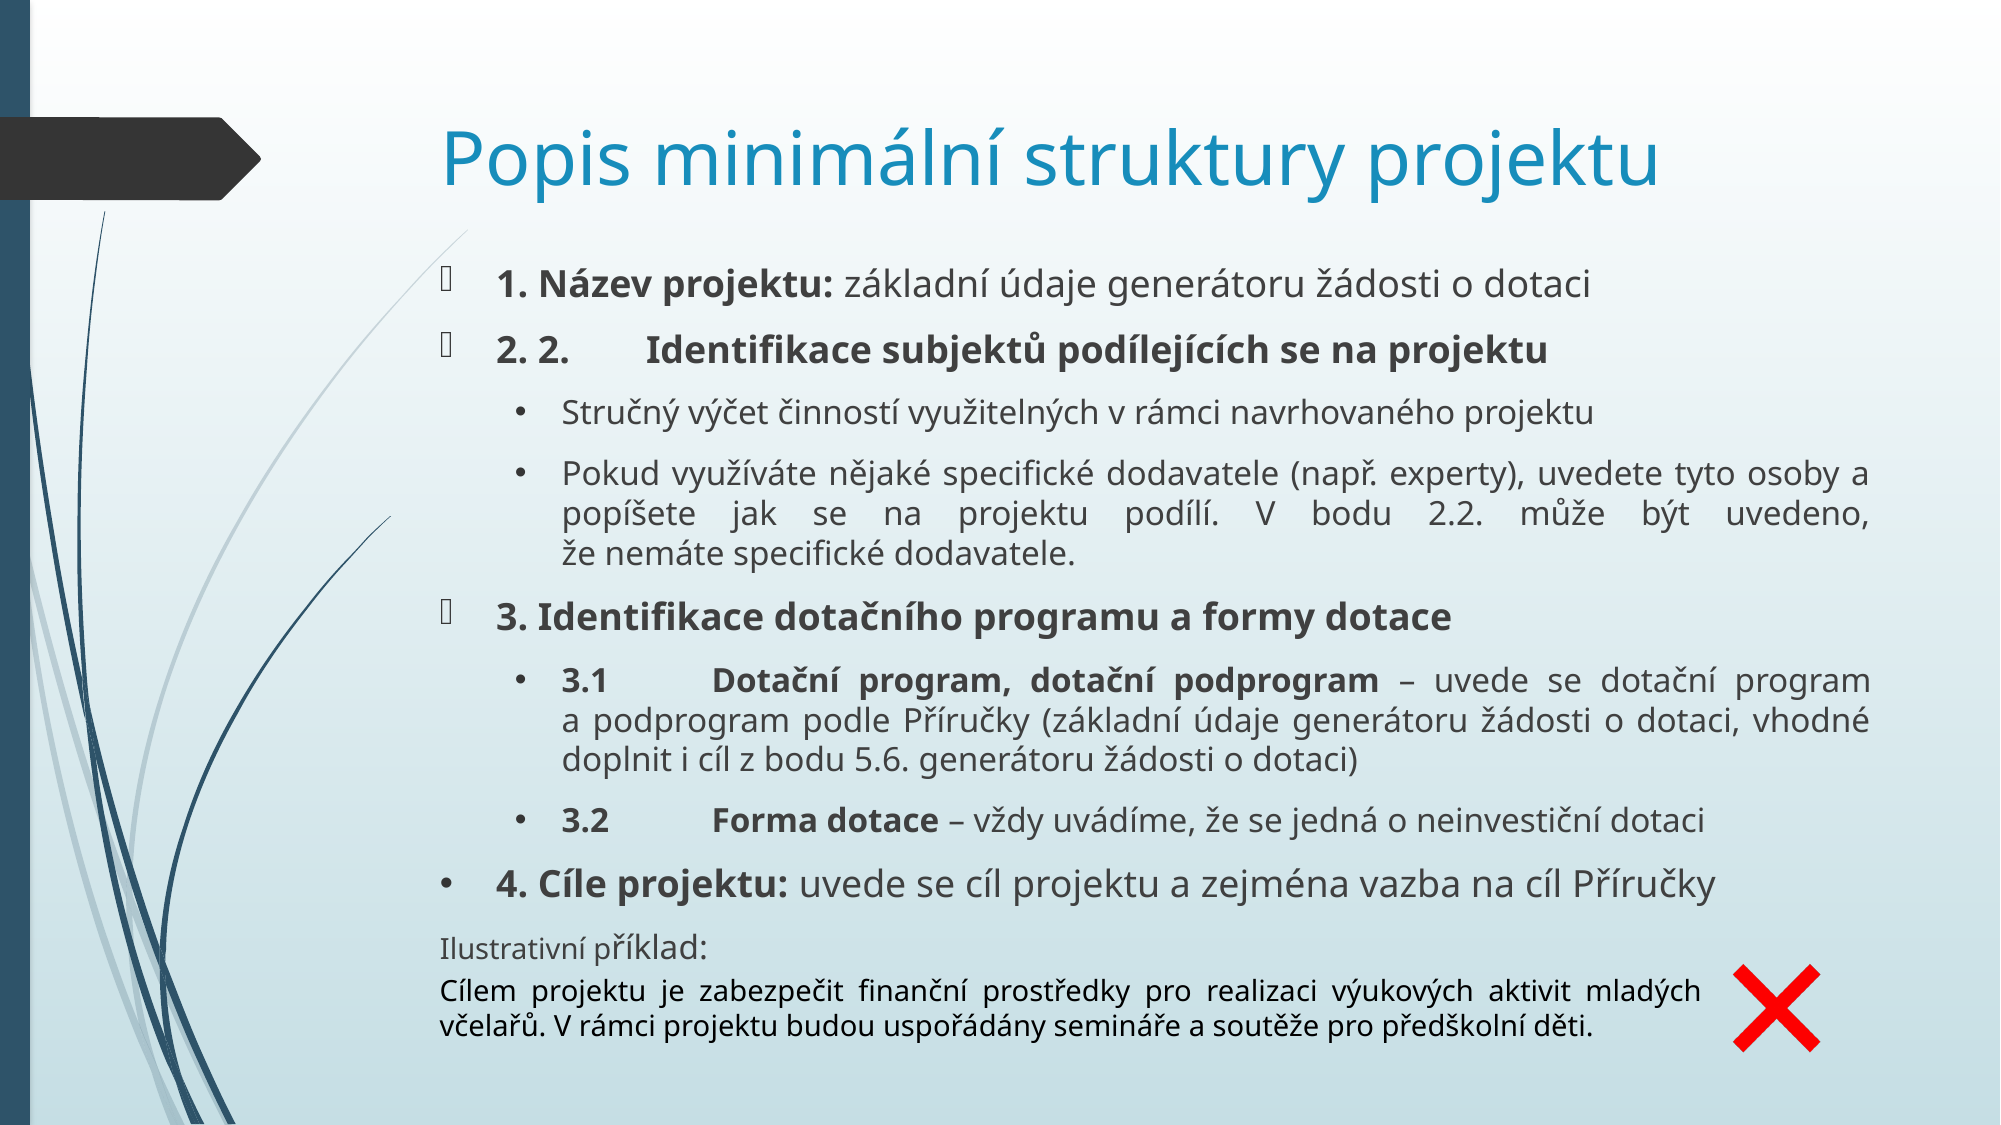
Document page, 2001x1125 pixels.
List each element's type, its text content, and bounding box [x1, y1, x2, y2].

picture [1716, 948, 1837, 1068]
list 1. Název projektu: základní údaje generátoru žádosti o dotaci 2. 2. Identifikace subjektů podílejících se na projektu Stručný výčet činností využitelných v rámci navrhovaného projektu Pokud využíváte nějaké specifické dodavatele (např. experty), uvedete tyto osoby a popíšete jak se na projektu podílí. V bodu 2.2. může být uvedeno, že nemáte specifické dodavatele. 3. Identifikace dotačního programu a formy dotace 3.1 Dotační program, dotační podprogram – uvede se dotační program a podprogram podle Příručky (základní údaje generátoru žádosti o dotaci, vhodné doplnit i cíl z bodu 5.6. generátoru žádosti o dotaci) 3.2 Forma dotace – vždy uvádíme, že se jedná o neinvestiční dotaci 4. Cíle projektu: uvede se cíl projektu a zejména vazba na cíl Příručky Ilustrativní příklad: [424, 252, 1888, 1048]
text_box Cílem projektu je zabezpečit finanční prostředky pro realizaci výukových aktivit mladých včelařů. V rámci projektu budou uspořádány semináře a soutěže pro předškolní děti. [424, 964, 1712, 1050]
title Popis minimální struktury projektu [425, 102, 1888, 252]
